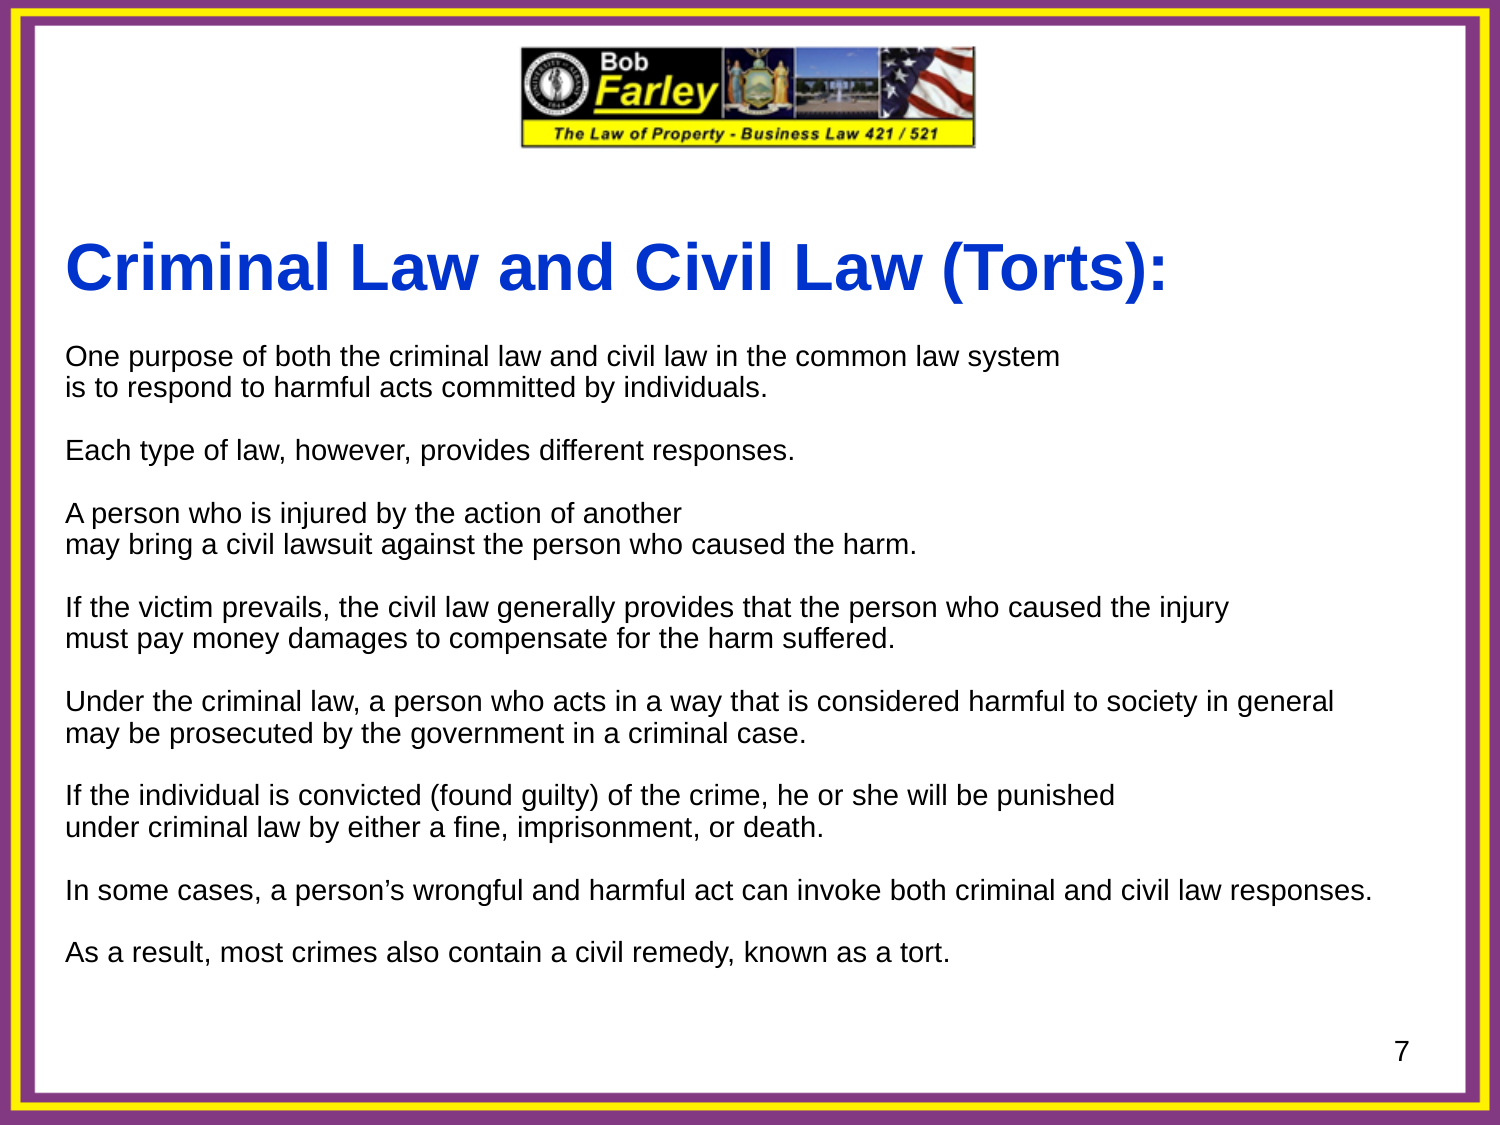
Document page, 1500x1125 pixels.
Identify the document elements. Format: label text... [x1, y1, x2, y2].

picture [0, 0, 1500, 1125]
slide_number 7 [1074, 1024, 1426, 1103]
title Criminal Law and Civil Law (Torts): One purpose of both the criminal law and civil law in the common law system is to respond to harmful acts committed by individuals. Each type of law, however, provides different responses. A person who is injured by the action of another may bring a civil lawsuit against the person who caused the harm. If the victim prevails, the civil law generally provides that the person who caused the injury must pay money damages to compensate for the harm suffered. Under the criminal law, a person who acts in a way that is considered harmful to society in general may be prosecuted by the government in a criminal case. If the individual is convicted (found guilty) of the crime, he or she will be punished under criminal law by either a fine, imprisonment, or death. In some cases, a person’s wrongful and harmful act can invoke both criminal and civil law responses. As a result, most crimes also contain a civil remedy, known as a tort. [49, 224, 1451, 1013]
